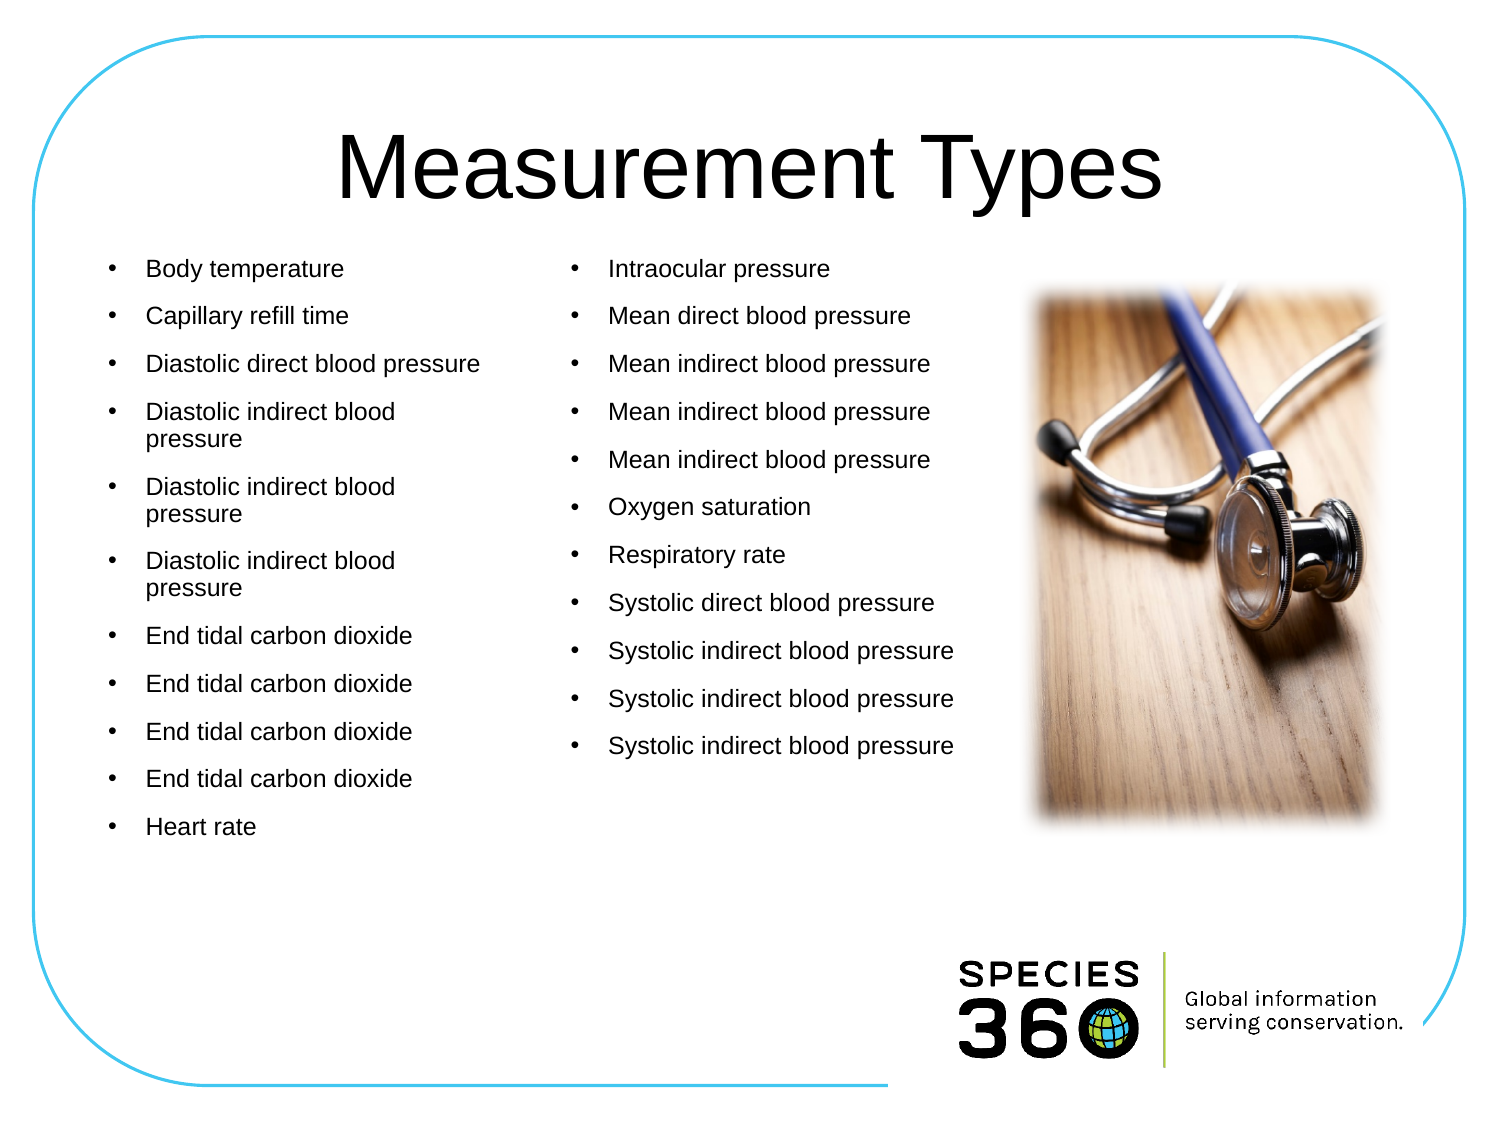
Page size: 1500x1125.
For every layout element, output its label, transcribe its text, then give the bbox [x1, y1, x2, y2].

text_box Intraocular pressure Mean direct blood pressure Mean indirect blood pressure Mean indirect blood pressure Mean indirect blood pressure Oxygen saturation Respiratory rate Systolic direct blood pressure Systolic indirect blood pressure Systolic indirect blood pressure Systolic indirect blood pressure [555, 248, 1019, 962]
picture [954, 944, 1407, 1075]
title Measurement Types [103, 59, 1397, 278]
picture [1018, 277, 1392, 838]
list Body temperature Capillary refill time Diastolic direct blood pressure Diastolic indirect blood pressure Diastolic indirect blood pressure Diastolic indirect blood pressure End tidal carbon dioxide End tidal carbon dioxide End tidal carbon dioxide End tidal carbon dioxide Heart rate [93, 248, 511, 962]
